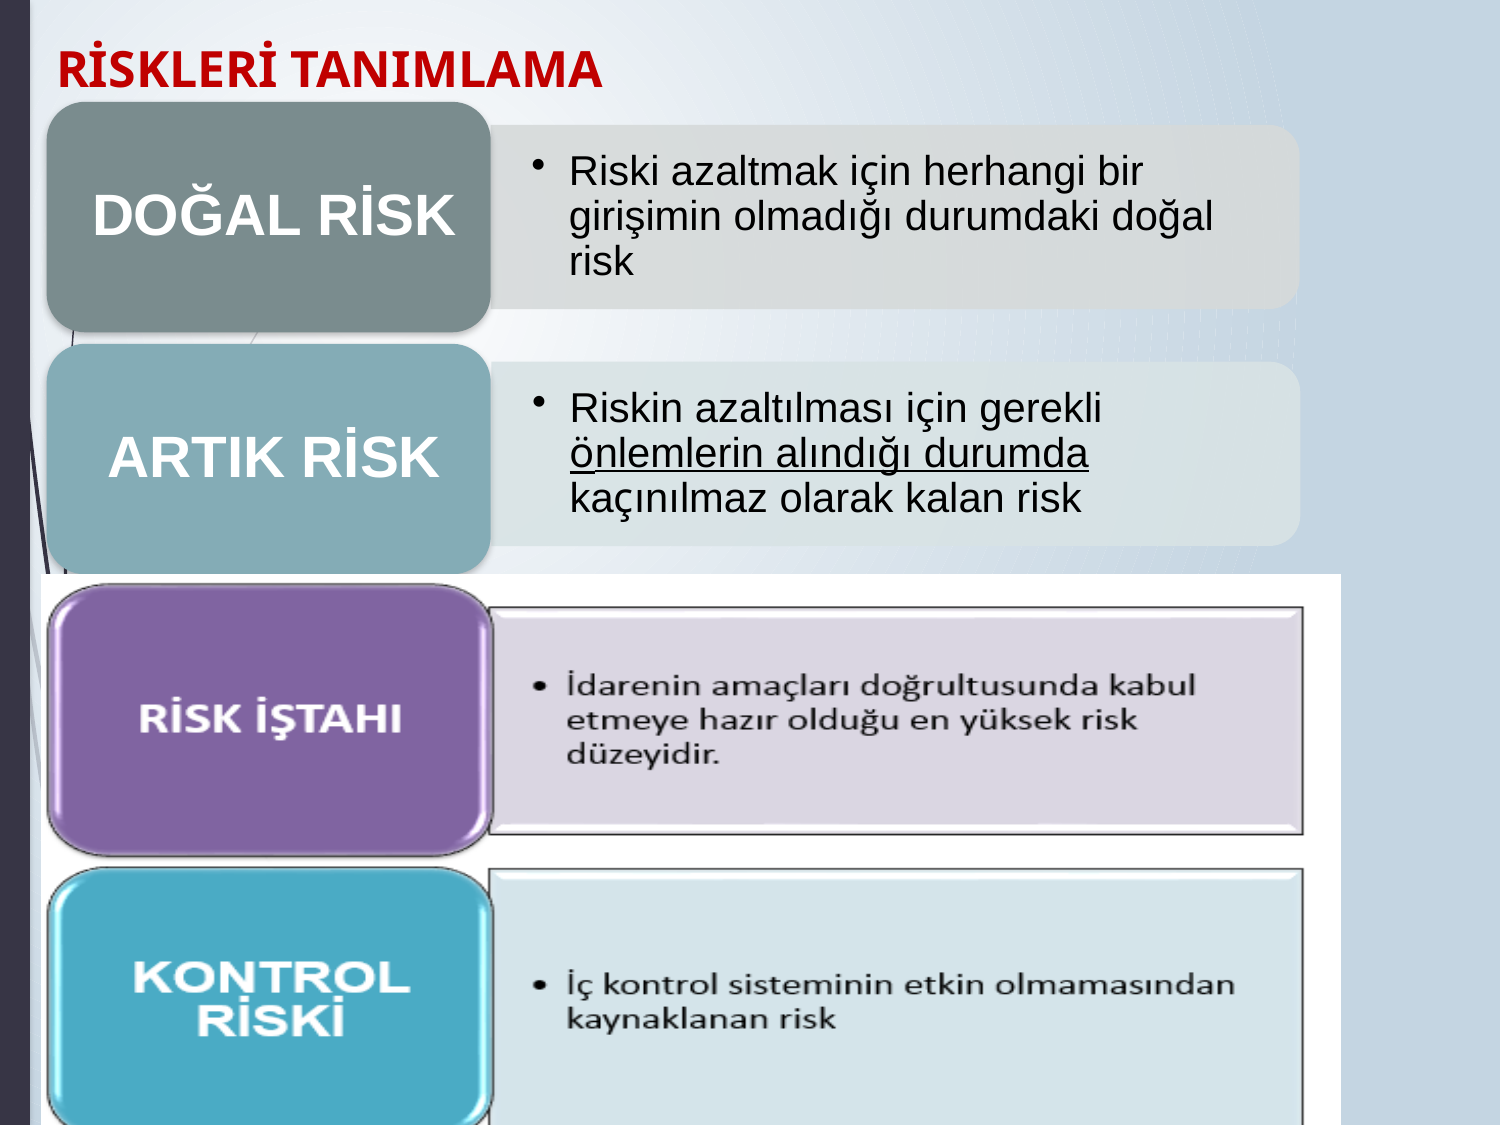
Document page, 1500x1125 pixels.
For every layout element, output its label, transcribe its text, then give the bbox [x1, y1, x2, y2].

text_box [40, 101, 1306, 573]
picture [40, 573, 1341, 1125]
text_box RİSKLERİ TANIMLAMA [41, 30, 1173, 101]
